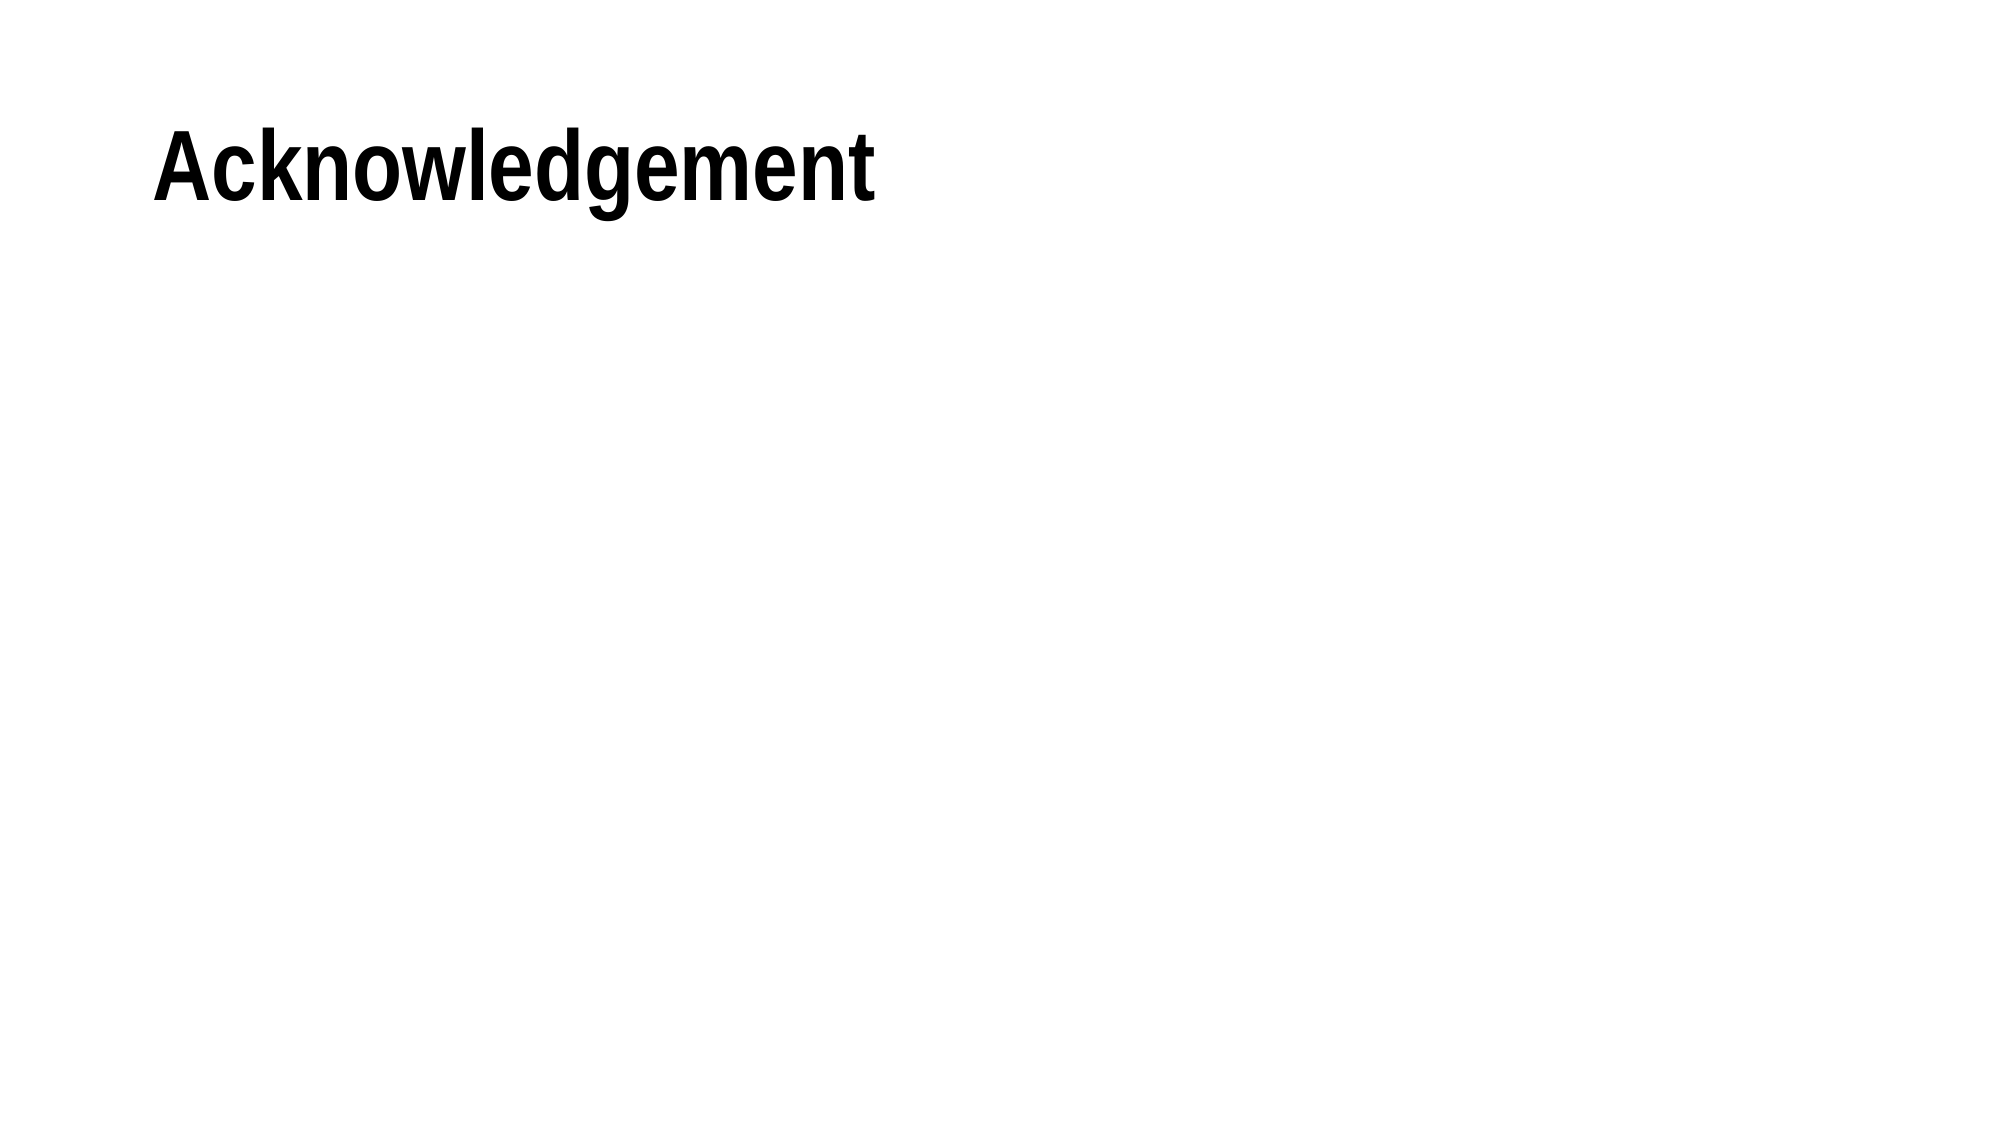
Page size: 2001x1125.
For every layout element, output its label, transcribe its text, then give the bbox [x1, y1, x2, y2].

title Acknowledgement [137, 59, 1863, 278]
